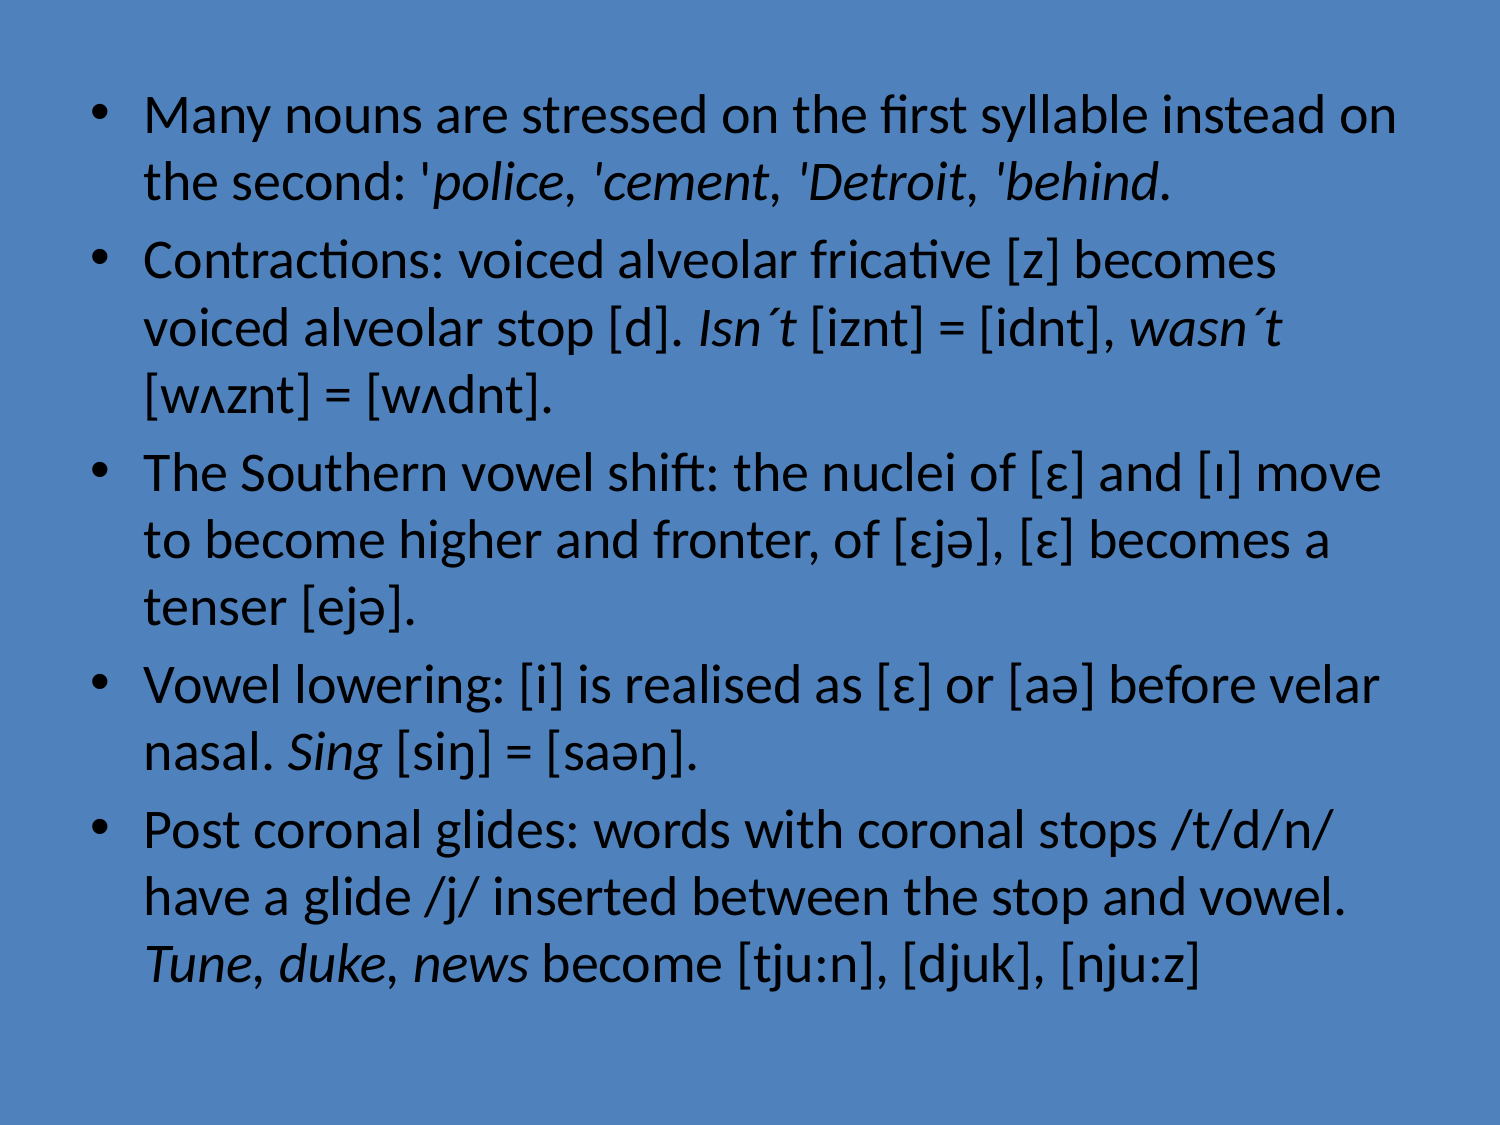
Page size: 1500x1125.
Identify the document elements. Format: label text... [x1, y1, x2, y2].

list Many nouns are stressed on the first syllable instead on the second: 'police, 'cement, 'Detroit, 'behind. Contractions: voiced alveolar fricative [z] becomes voiced alveolar stop [d]. Isn´t [iznt] = [idnt], wasn´t [wʌznt] = [wʌdnt]. The Southern vowel shift: the nuclei of [ɛ] and [ɪ] move to become higher and fronter, of [ɛjə], [ɛ] becomes a tenser [ejə]. Vowel lowering: [i] is realised as [ɛ] or [aə] before velar nasal. Sing [siŋ] = [saəŋ]. Post coronal glides: words with coronal stops /t/d/n/ have a glide /j/ inserted between the stop and vowel. Tune, duke, news become [tju:n], [djuk], [nju:z] [75, 70, 1425, 1005]
